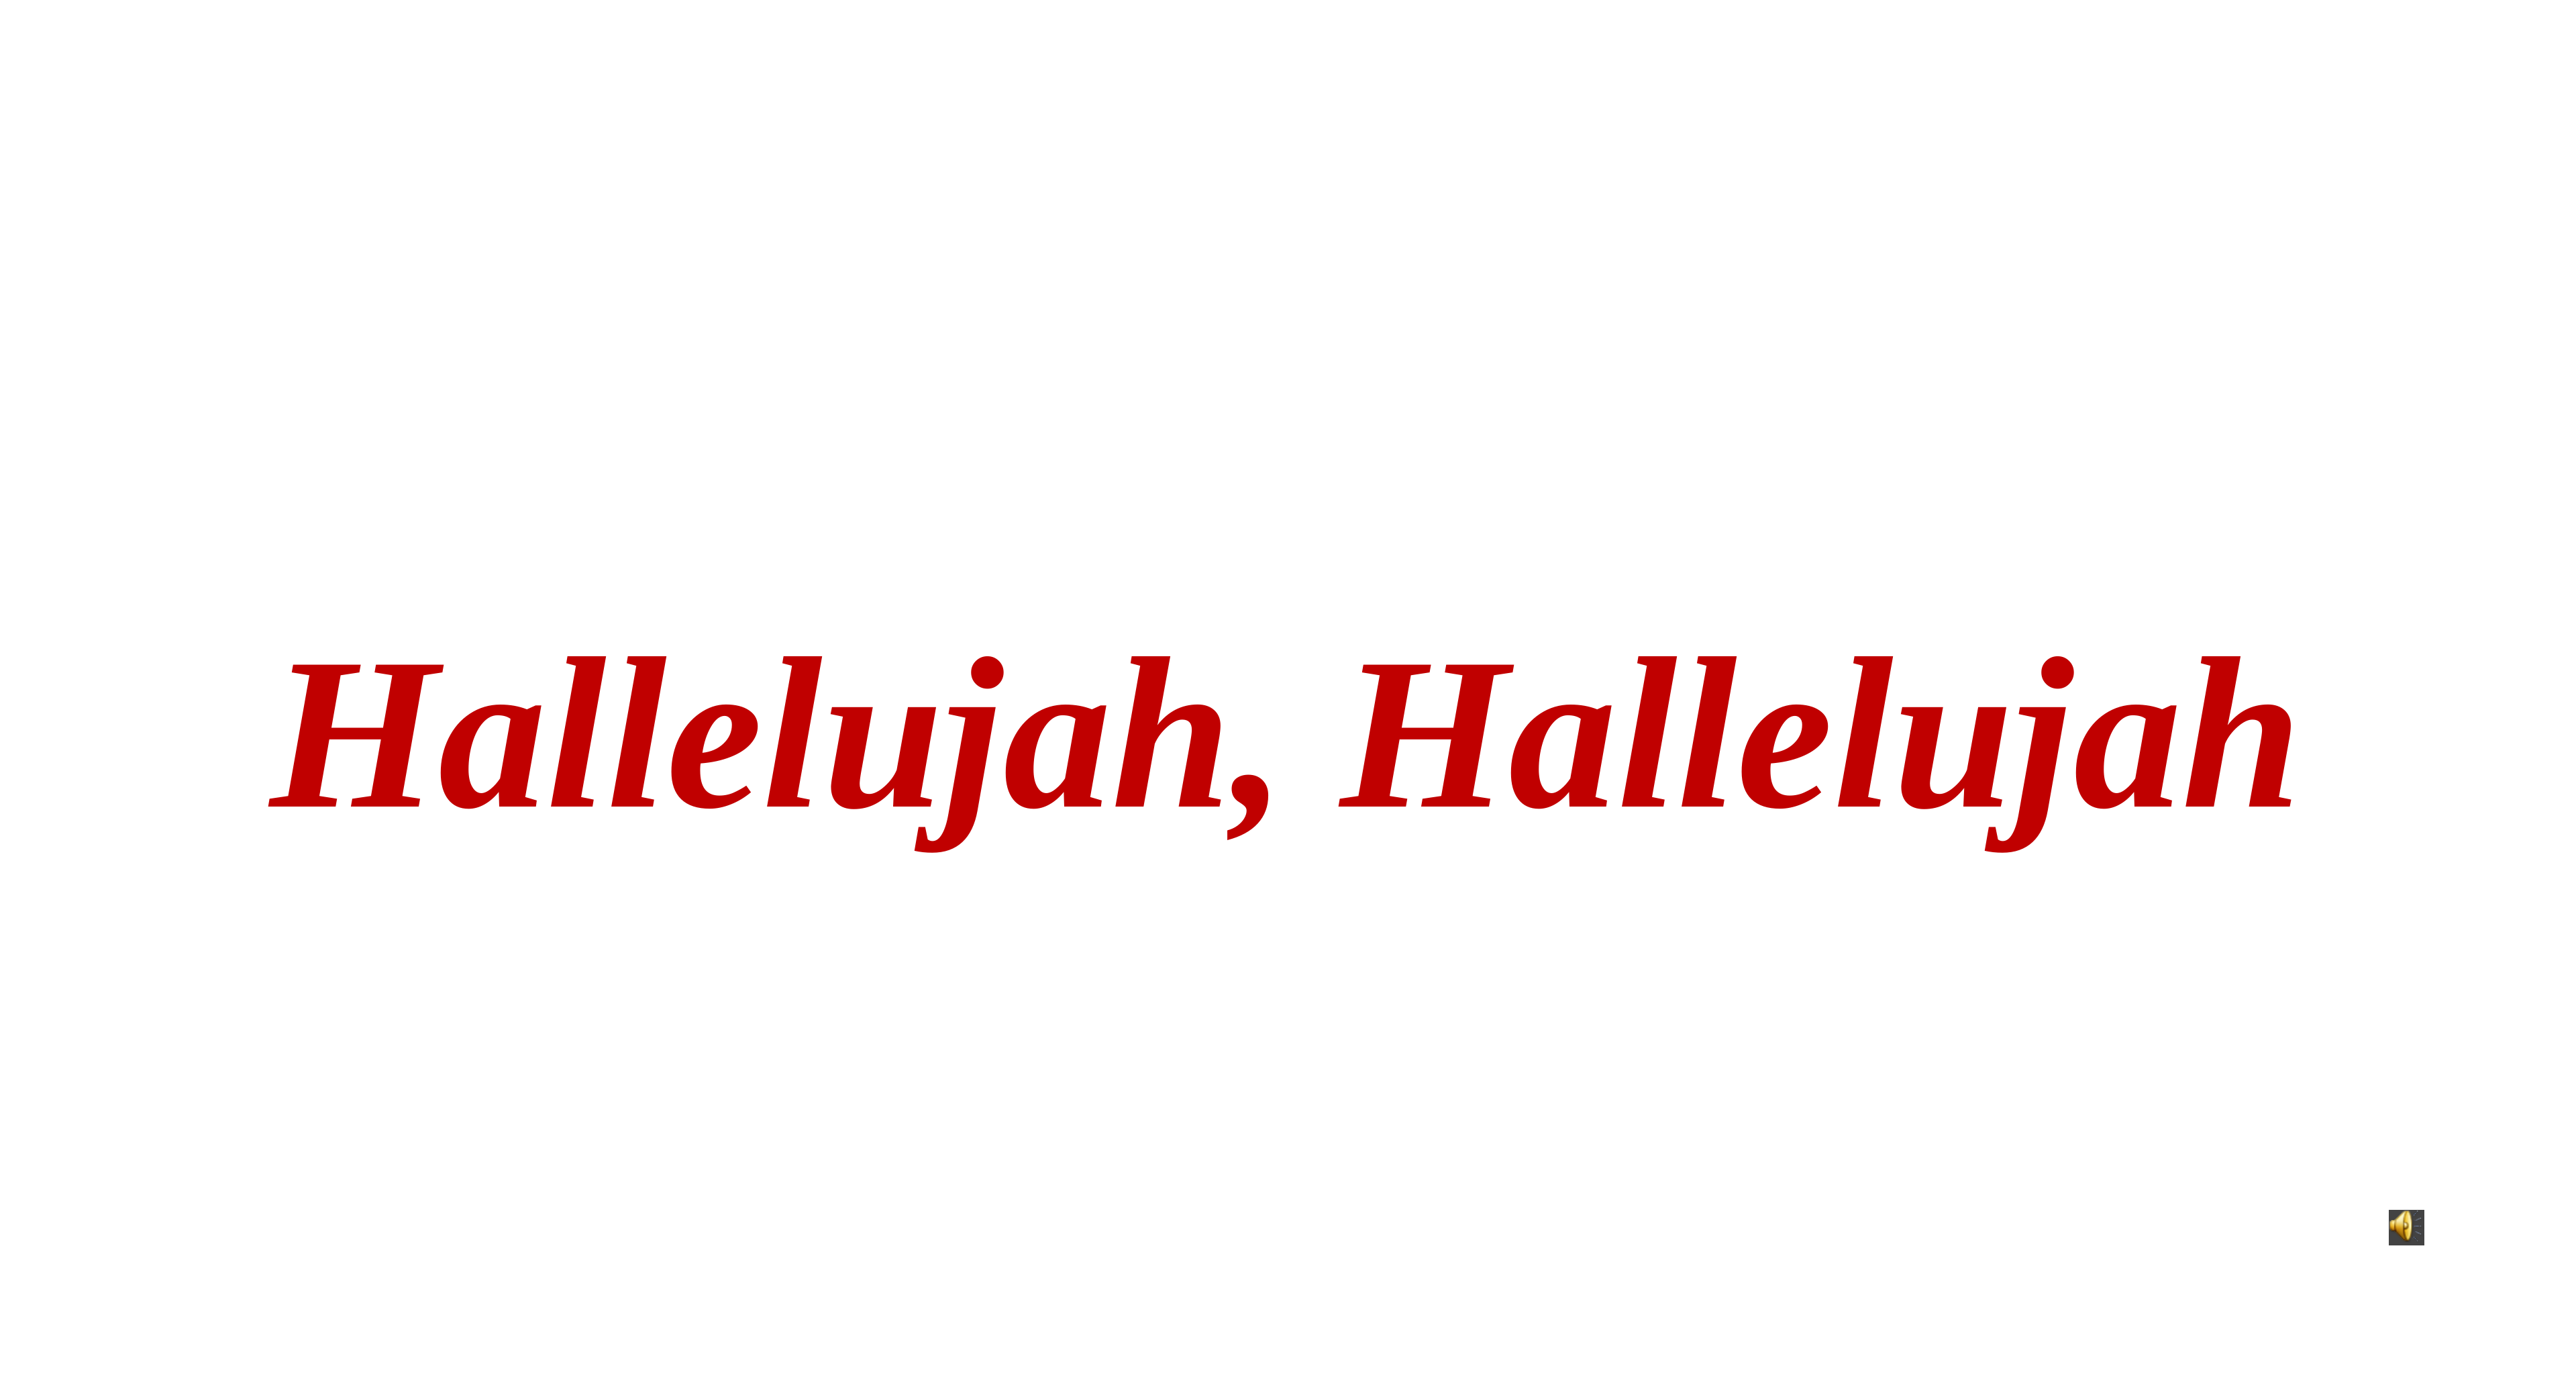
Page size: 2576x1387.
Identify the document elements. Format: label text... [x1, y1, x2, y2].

picture [2388, 1209, 2426, 1247]
text_box Hallelujah, Hallelujah [30, 578, 2545, 862]
